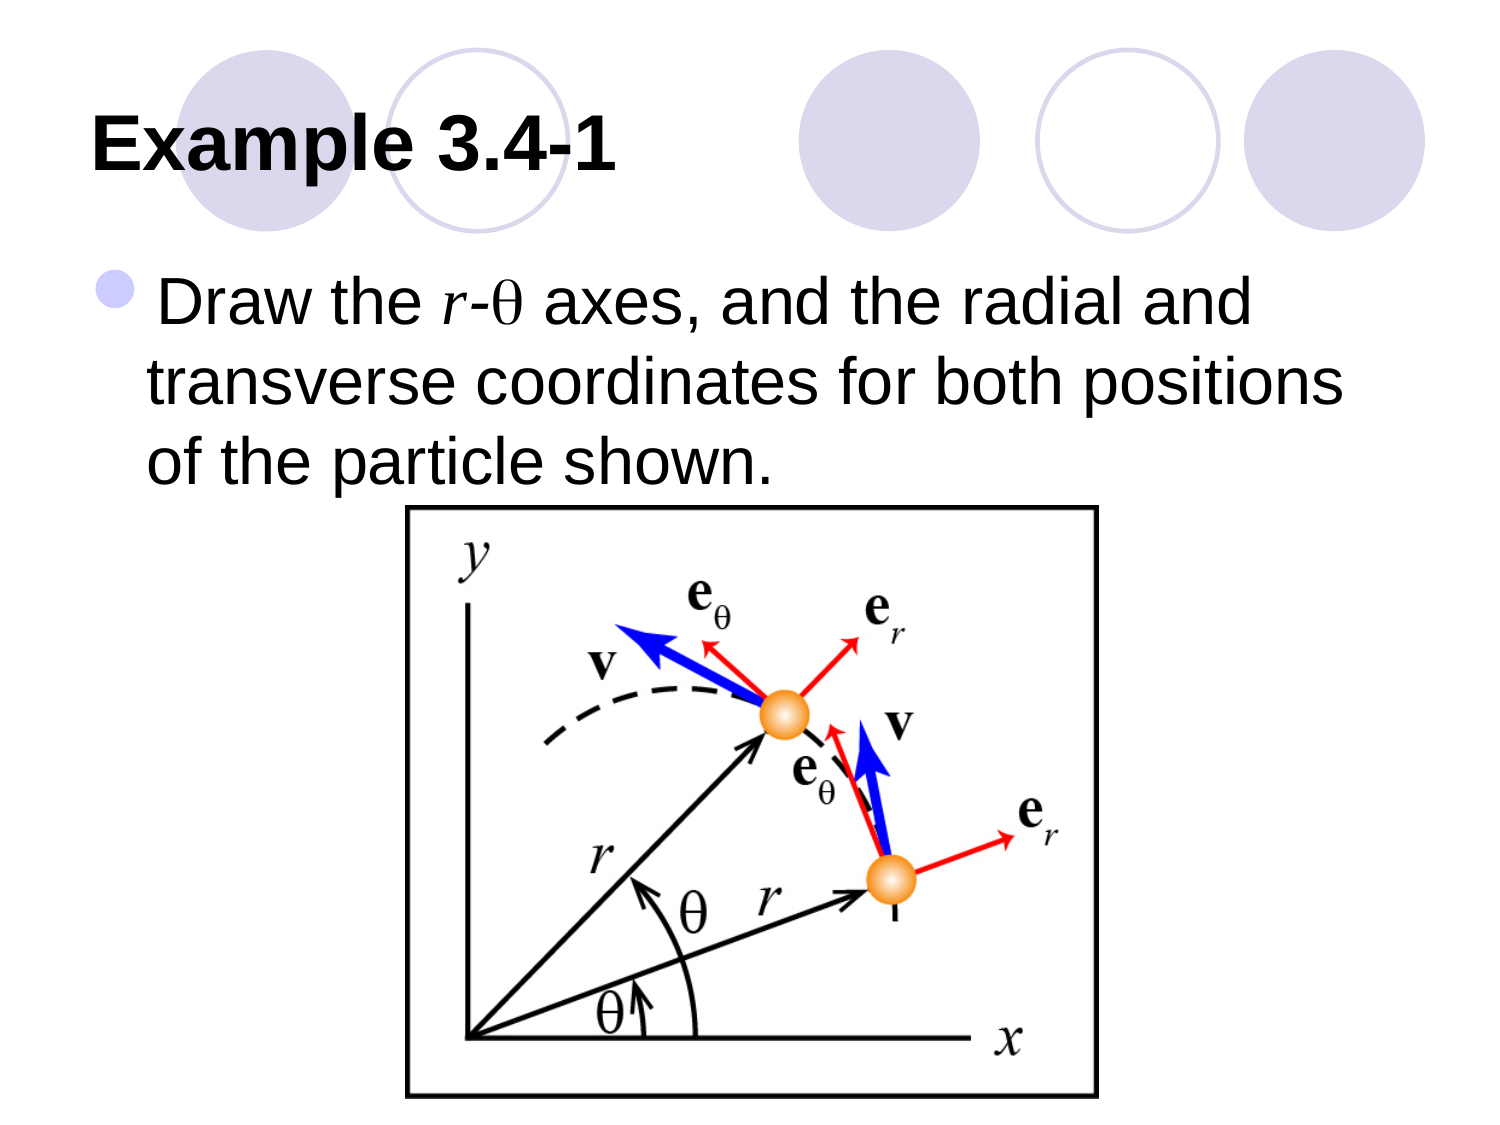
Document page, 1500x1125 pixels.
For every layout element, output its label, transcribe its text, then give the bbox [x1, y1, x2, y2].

title Example 3.4-1 [74, 44, 1426, 233]
picture [405, 505, 1100, 1100]
list Draw the r-q axes, and the radial and transverse coordinates for both positions of the particle shown. [74, 250, 1426, 1088]
